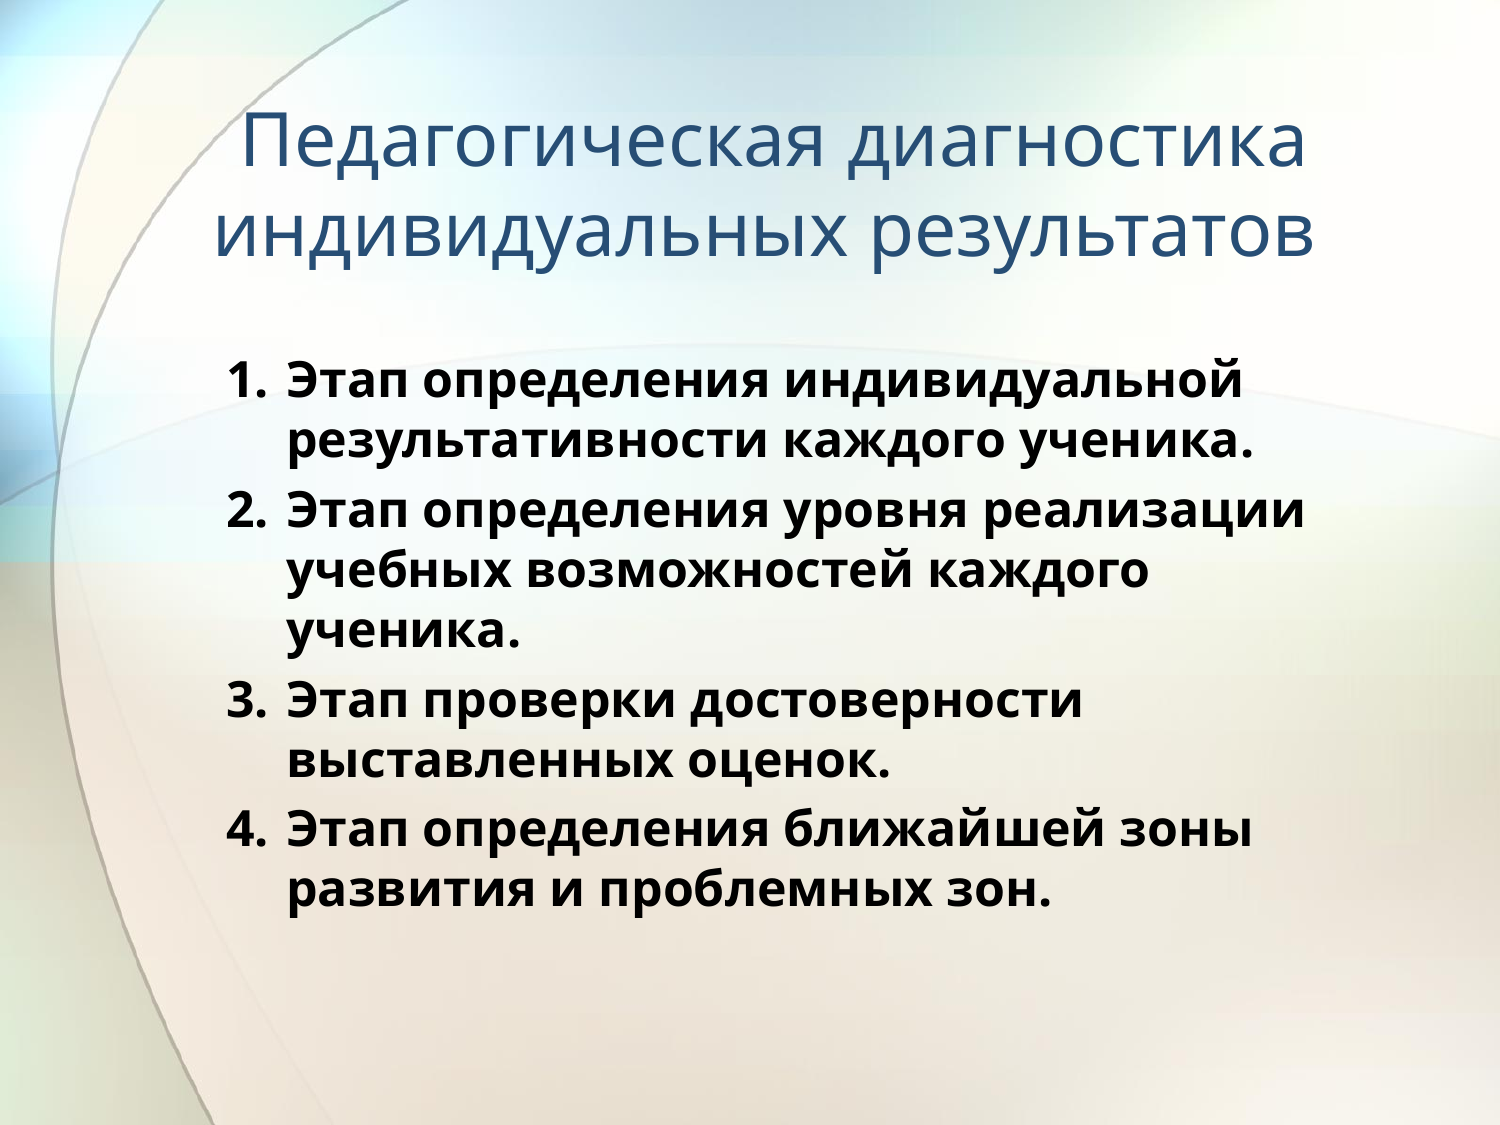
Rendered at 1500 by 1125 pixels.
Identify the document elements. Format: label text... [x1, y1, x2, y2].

picture [0, 0, 1500, 1125]
title Педагогическая диагностика индивидуальных результатов [93, 81, 1455, 281]
list Этап определения индивидуальной результативности каждого ученика. Этап определения уровня реализации учебных возможностей каждого ученика. Этап проверки достоверности выставленных оценок. Этап определения ближайшей зоны развития и проблемных зон. [210, 269, 1384, 1060]
